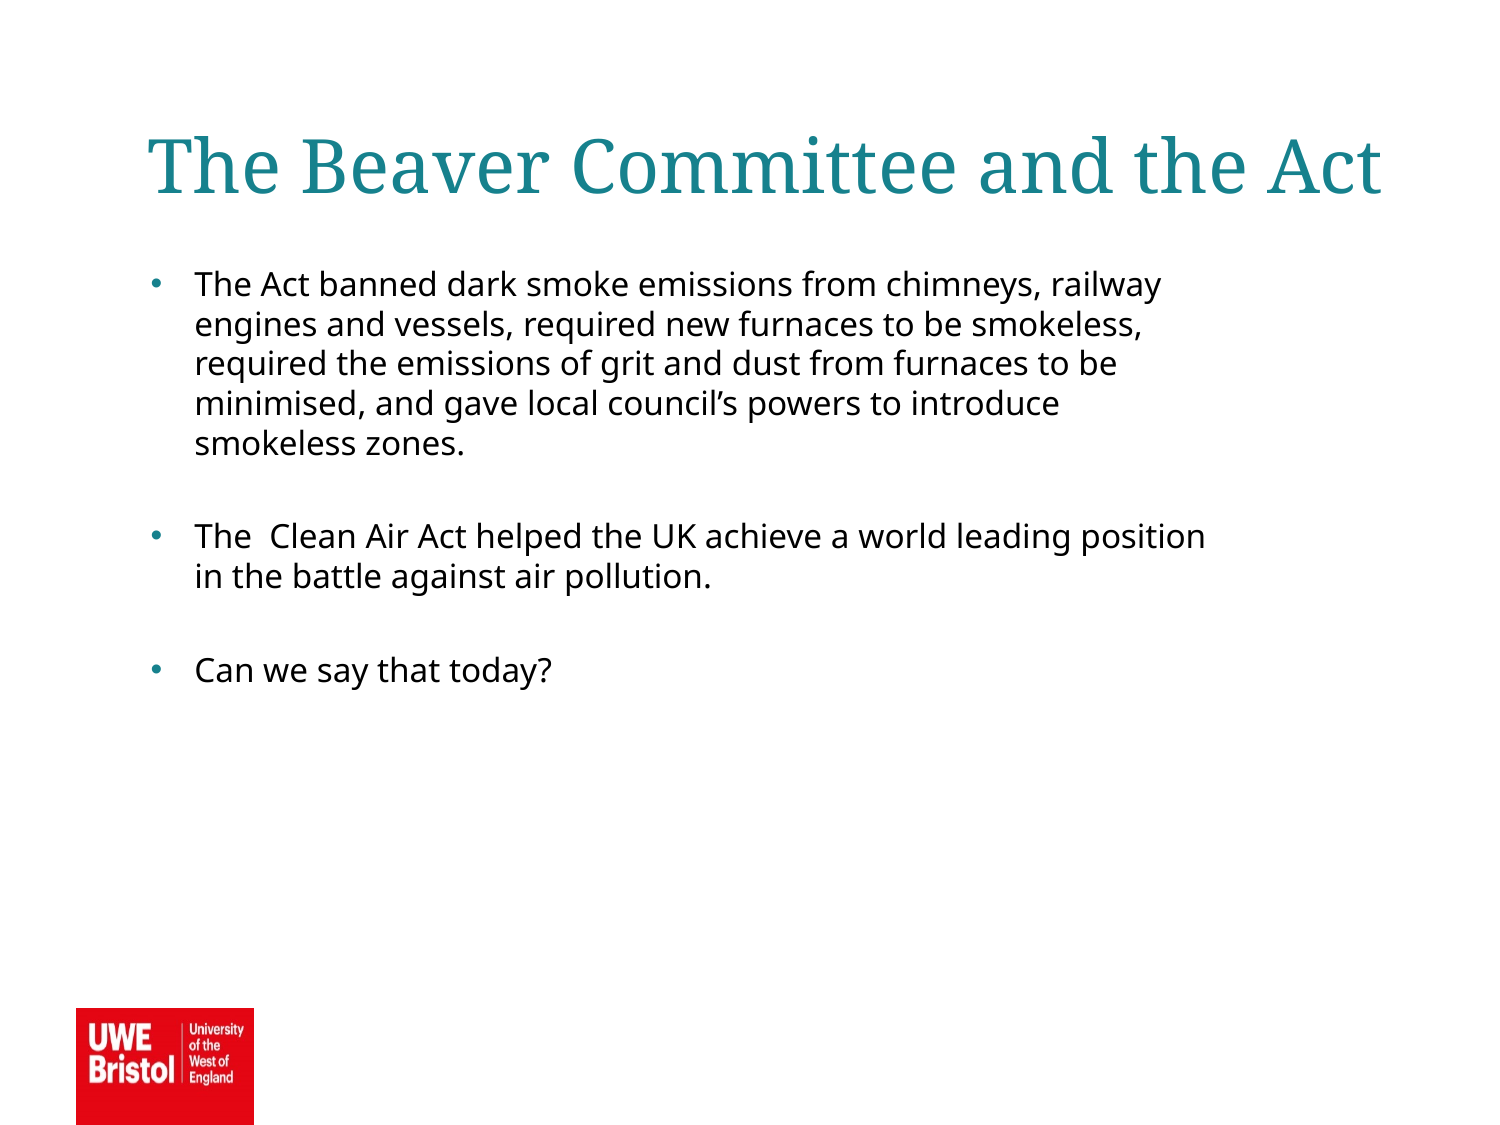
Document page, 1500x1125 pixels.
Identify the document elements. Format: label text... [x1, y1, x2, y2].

picture [76, 1008, 254, 1125]
list The Act banned dark smoke emissions from chimneys, railway engines and vessels, required new furnaces to be smokeless, required the emissions of grit and dust from furnaces to be minimised, and gave local council’s powers to introduce smokeless zones. The Clean Air Act helped the UK achieve a world leading position in the battle against air pollution. Can we say that today? [135, 255, 1242, 941]
list The Beaver Committee and the Act [147, 121, 1388, 229]
